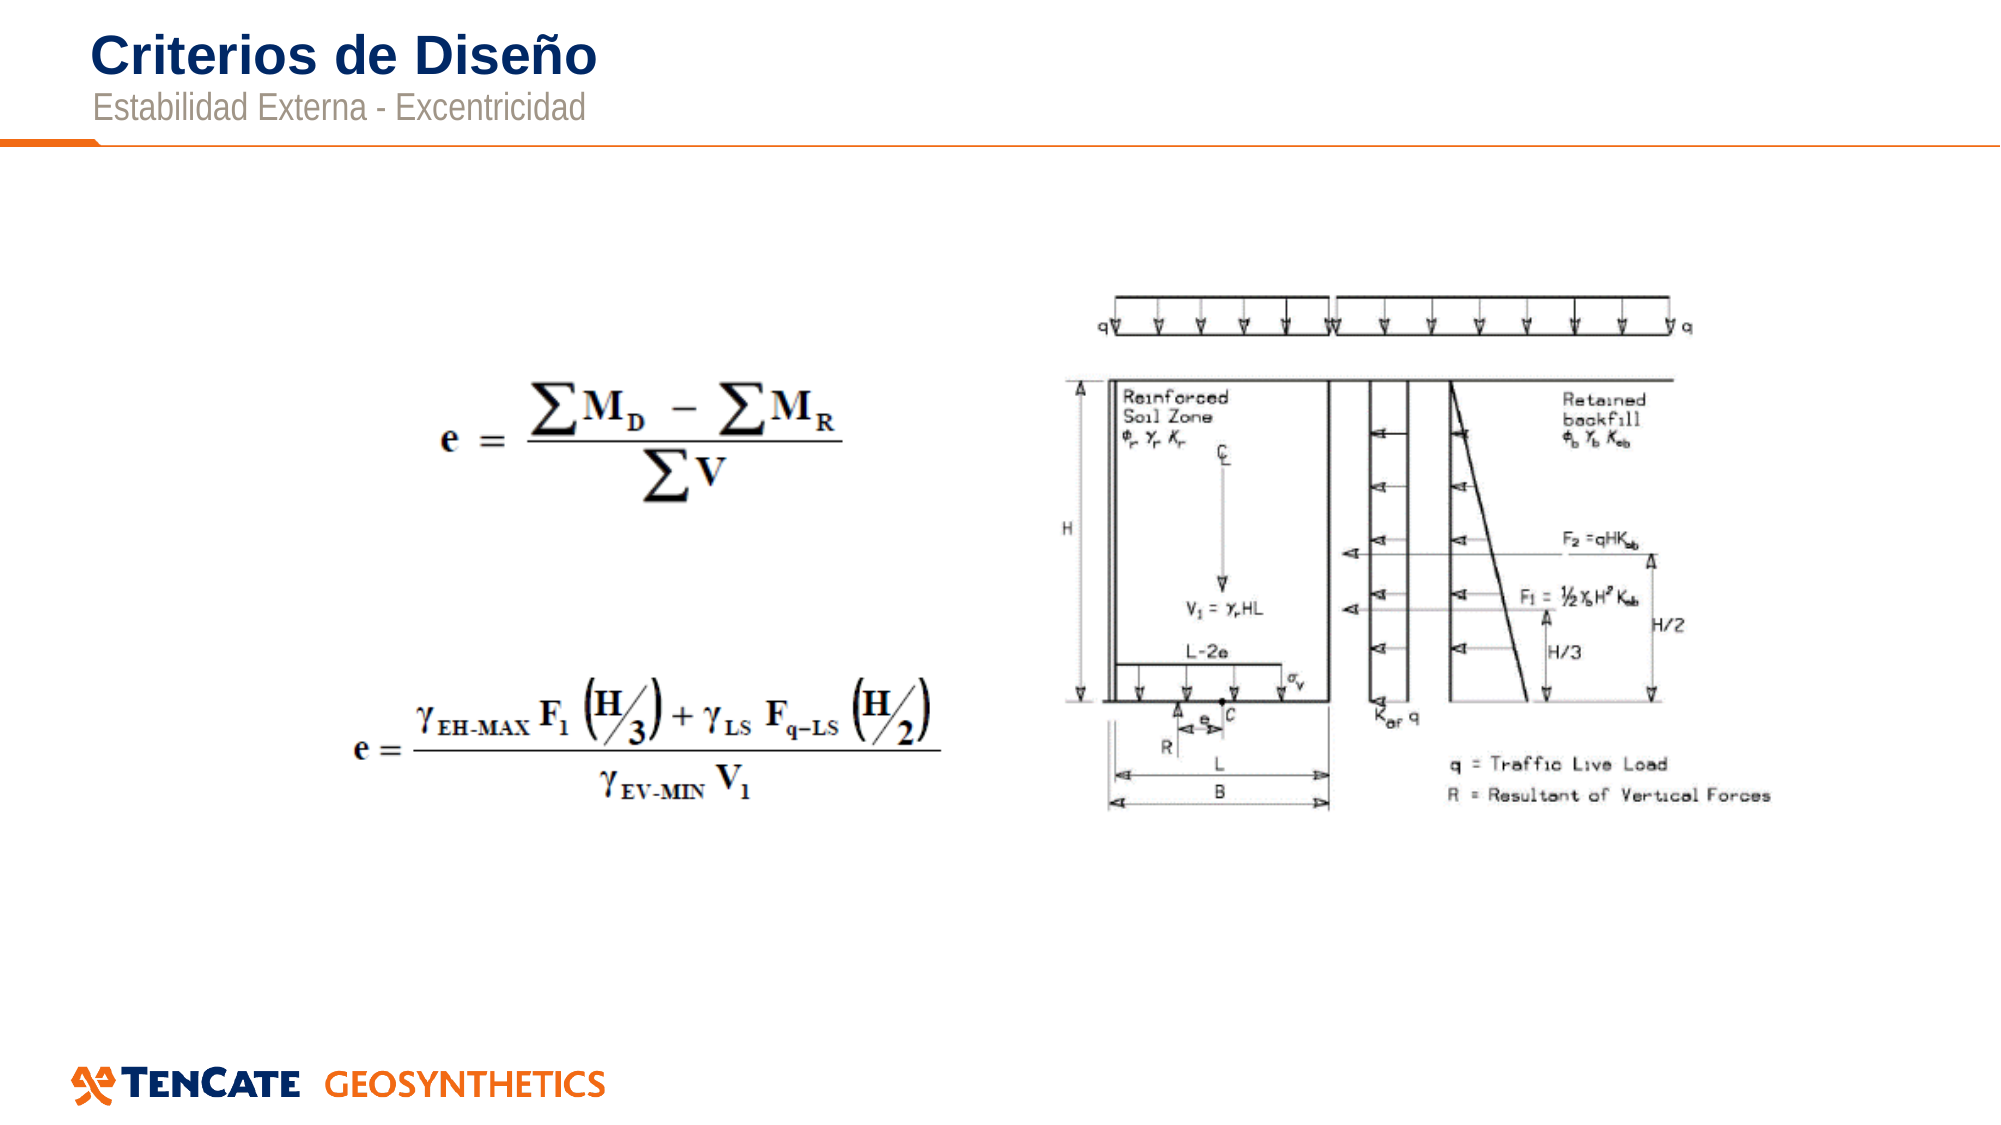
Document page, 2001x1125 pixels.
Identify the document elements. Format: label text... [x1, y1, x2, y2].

picture [70, 1066, 605, 1106]
picture [0, 139, 2000, 147]
picture [342, 655, 943, 819]
list Estabilidad Externa - Excentricidad [77, 93, 1914, 136]
picture [407, 359, 862, 514]
picture [1057, 277, 1776, 819]
title Criterios de Diseño [76, 11, 1914, 71]
